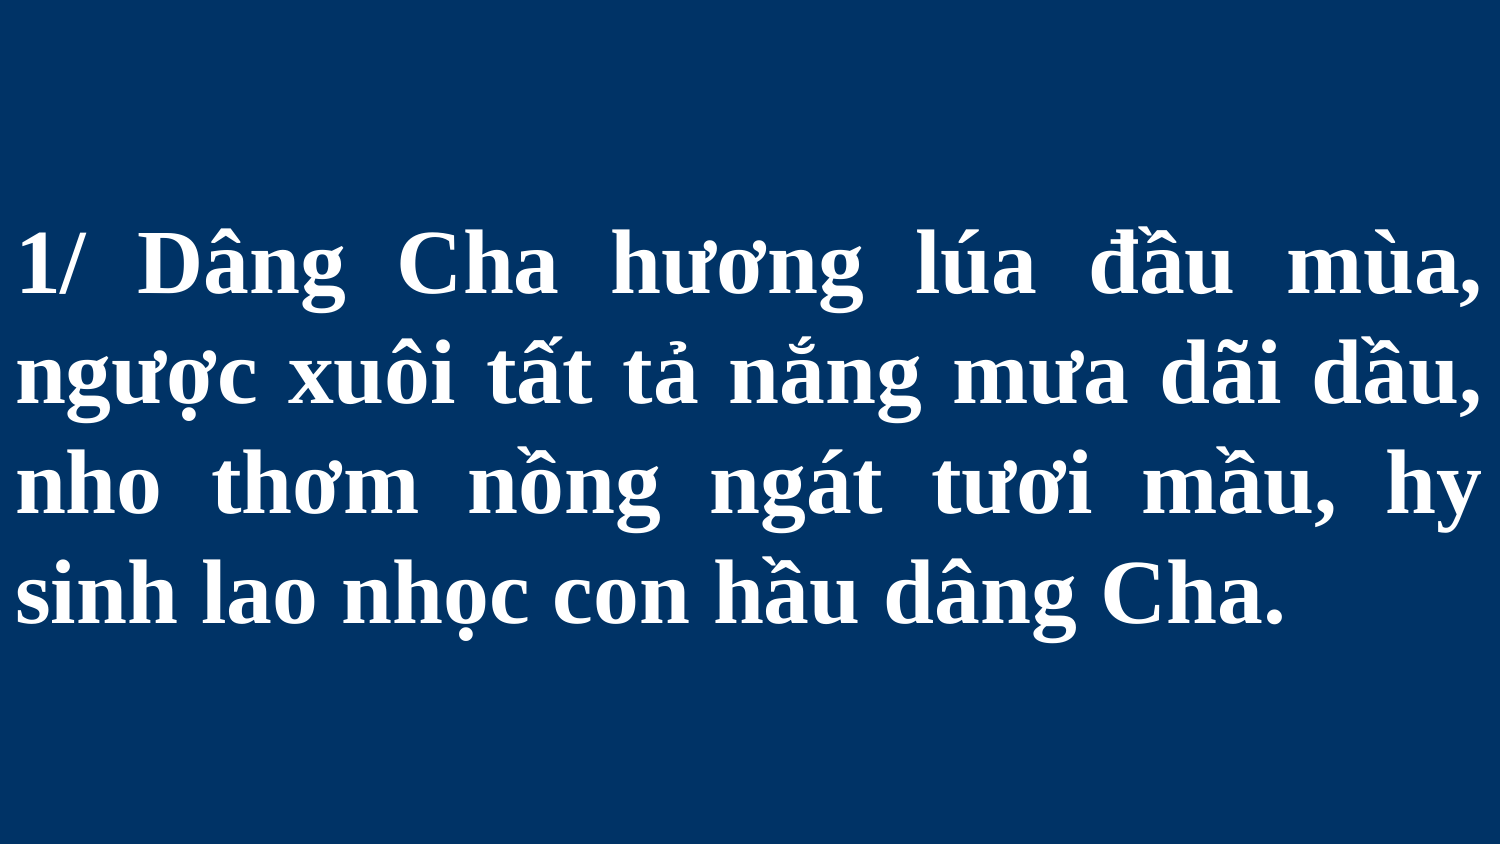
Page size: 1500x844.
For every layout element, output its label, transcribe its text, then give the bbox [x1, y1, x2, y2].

title 1/ Dâng Cha hương lúa đầu mùa, ngược xuôi tất tả nắng mưa dãi dầu, nho thơm nồng ngát tươi mầu, hy sinh lao nhọc con hầu dâng Cha. [0, 0, 1500, 844]
